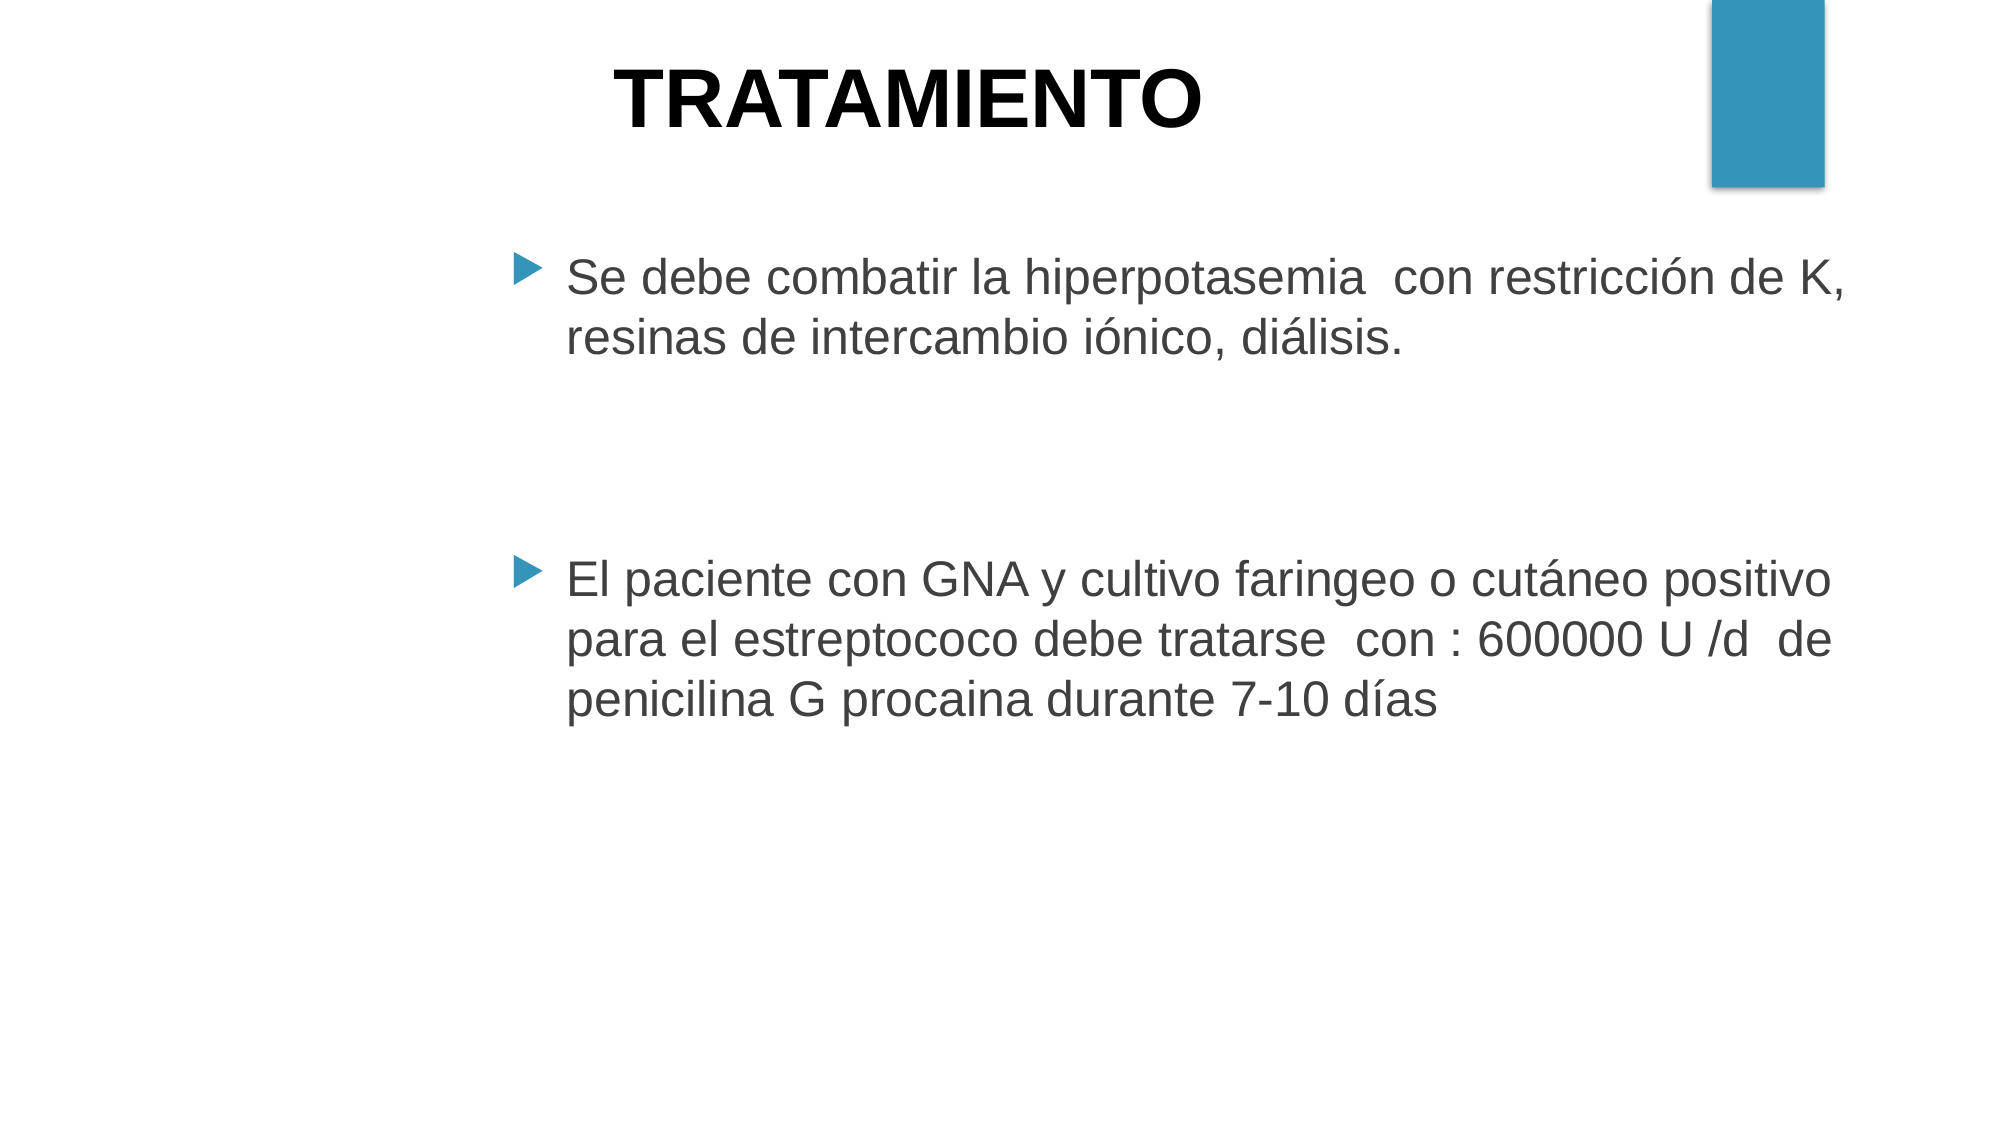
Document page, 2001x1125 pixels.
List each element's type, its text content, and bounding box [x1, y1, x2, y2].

title TRATAMIENTO [598, 0, 1949, 188]
list Se debe combatir la hiperpotasemia con restricción de K, resinas de intercambio iónico, diálisis. El paciente con GNA y cultivo faringeo o cutáneo positivo para el estreptococo debe tratarse con : 600000 U /d de penicilina G procaina durante 7-10 días [495, 236, 1949, 980]
